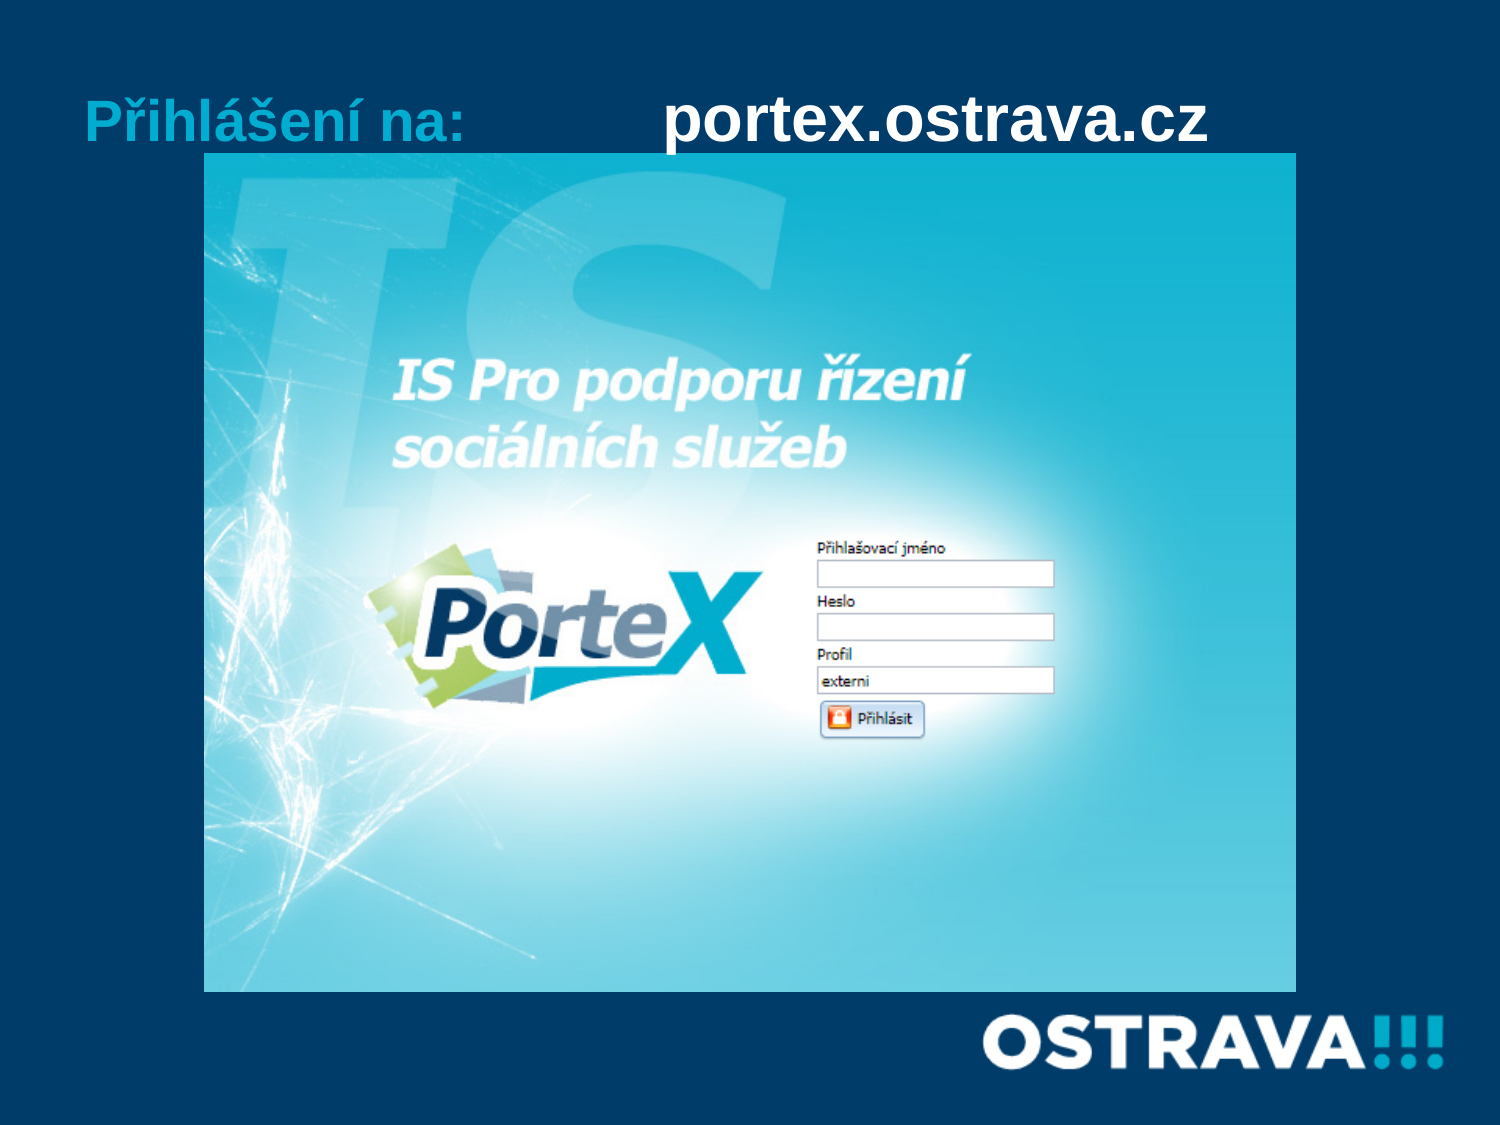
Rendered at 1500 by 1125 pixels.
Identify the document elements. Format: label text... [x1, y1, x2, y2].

text_box Přihlášení na: portex.ostrava.cz [69, 67, 1226, 163]
picture [0, 0, 1500, 1125]
